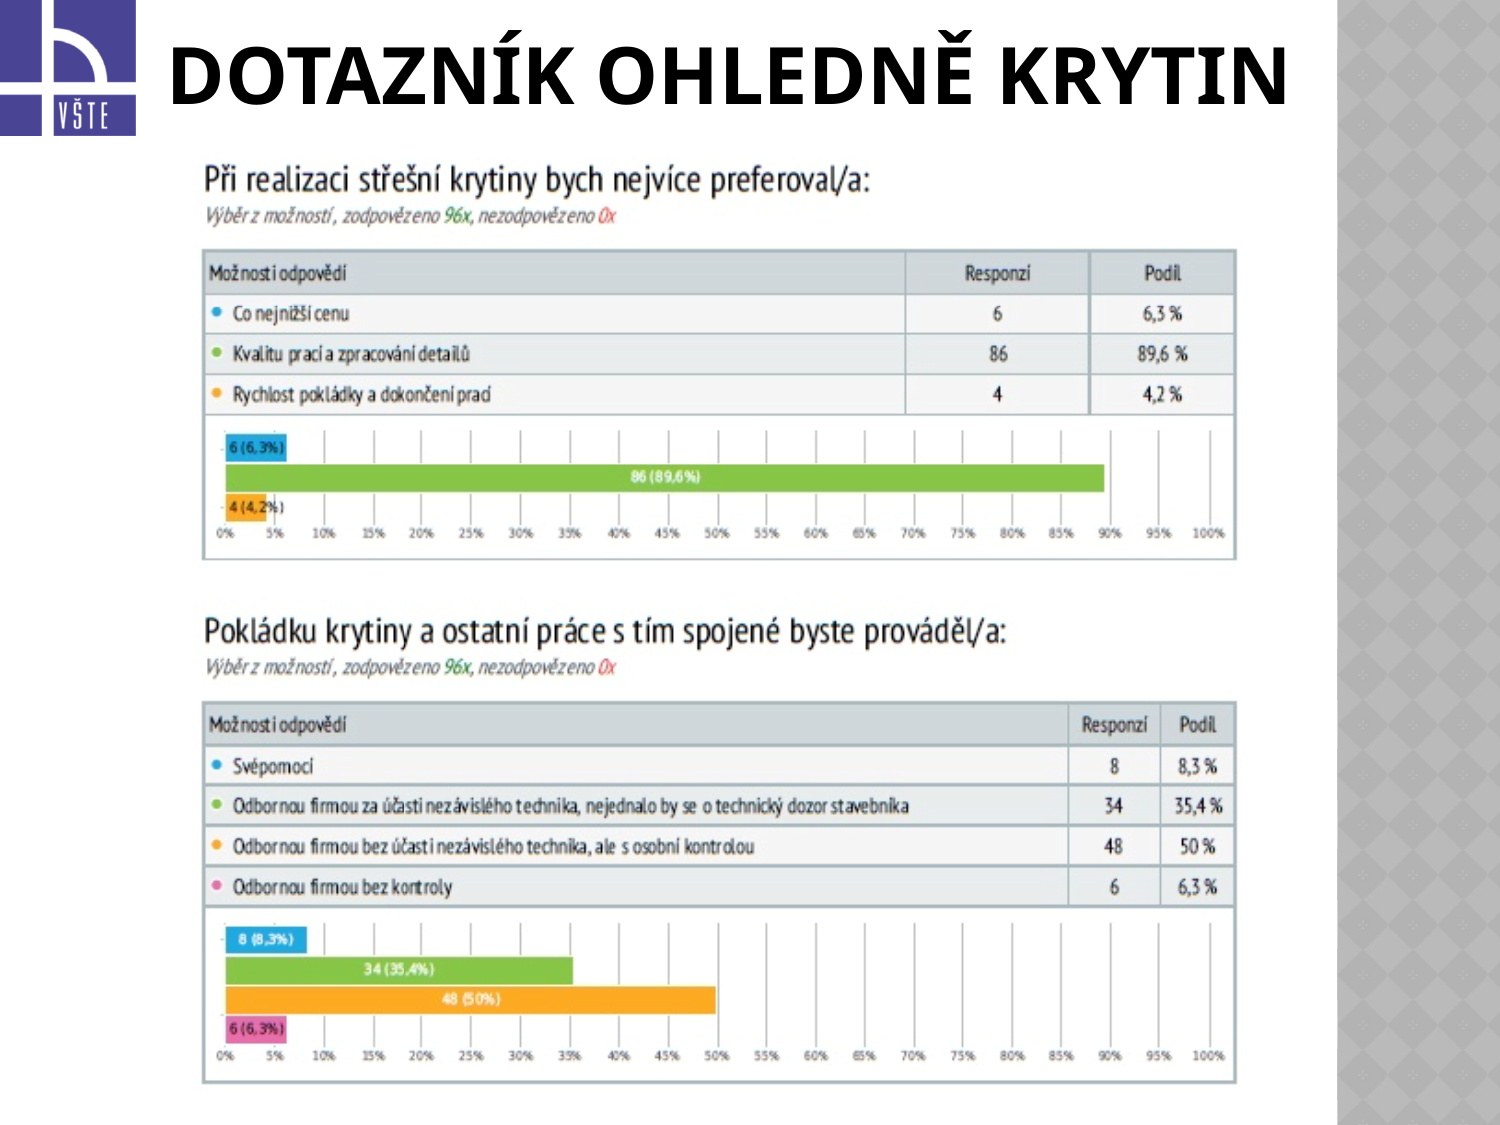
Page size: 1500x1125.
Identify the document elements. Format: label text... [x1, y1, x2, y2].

picture [244, 98, 1191, 1125]
title Dotazník ohledně krytin [138, 0, 1324, 121]
picture [1195, 150, 1241, 1093]
picture [0, 0, 137, 136]
picture [195, 150, 239, 1093]
